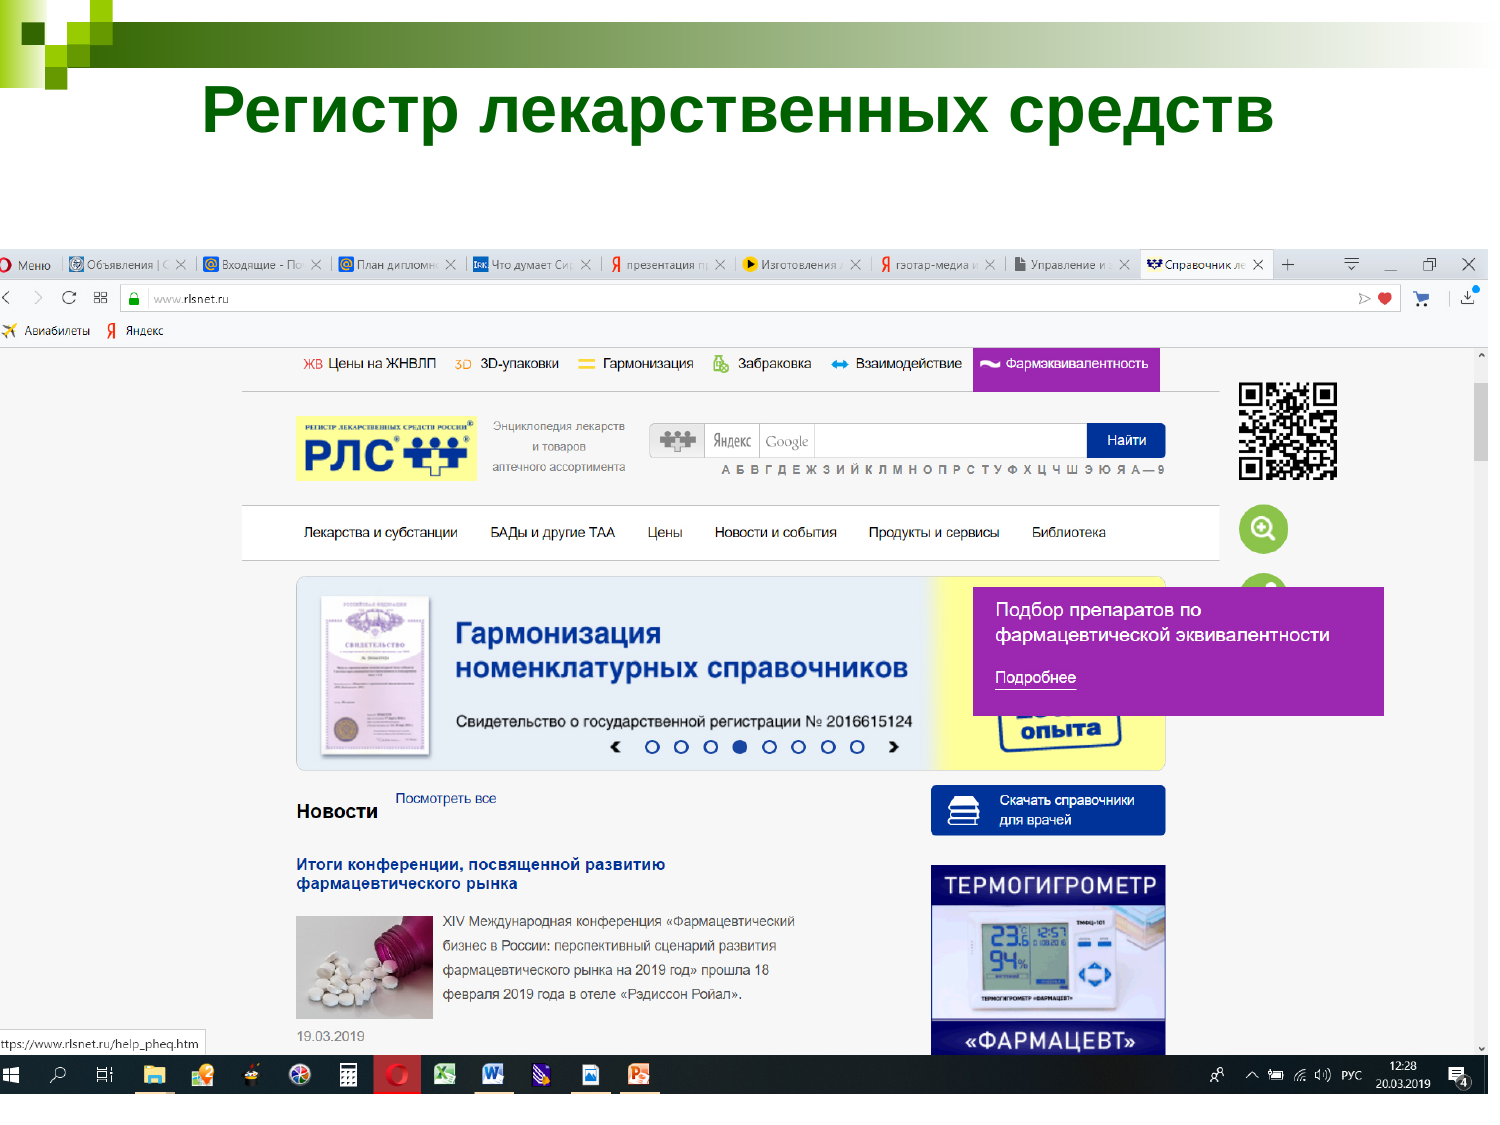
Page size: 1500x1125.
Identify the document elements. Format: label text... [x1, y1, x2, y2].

picture [0, 249, 1488, 1094]
title Регистр лекарственных средств [186, 0, 1500, 219]
